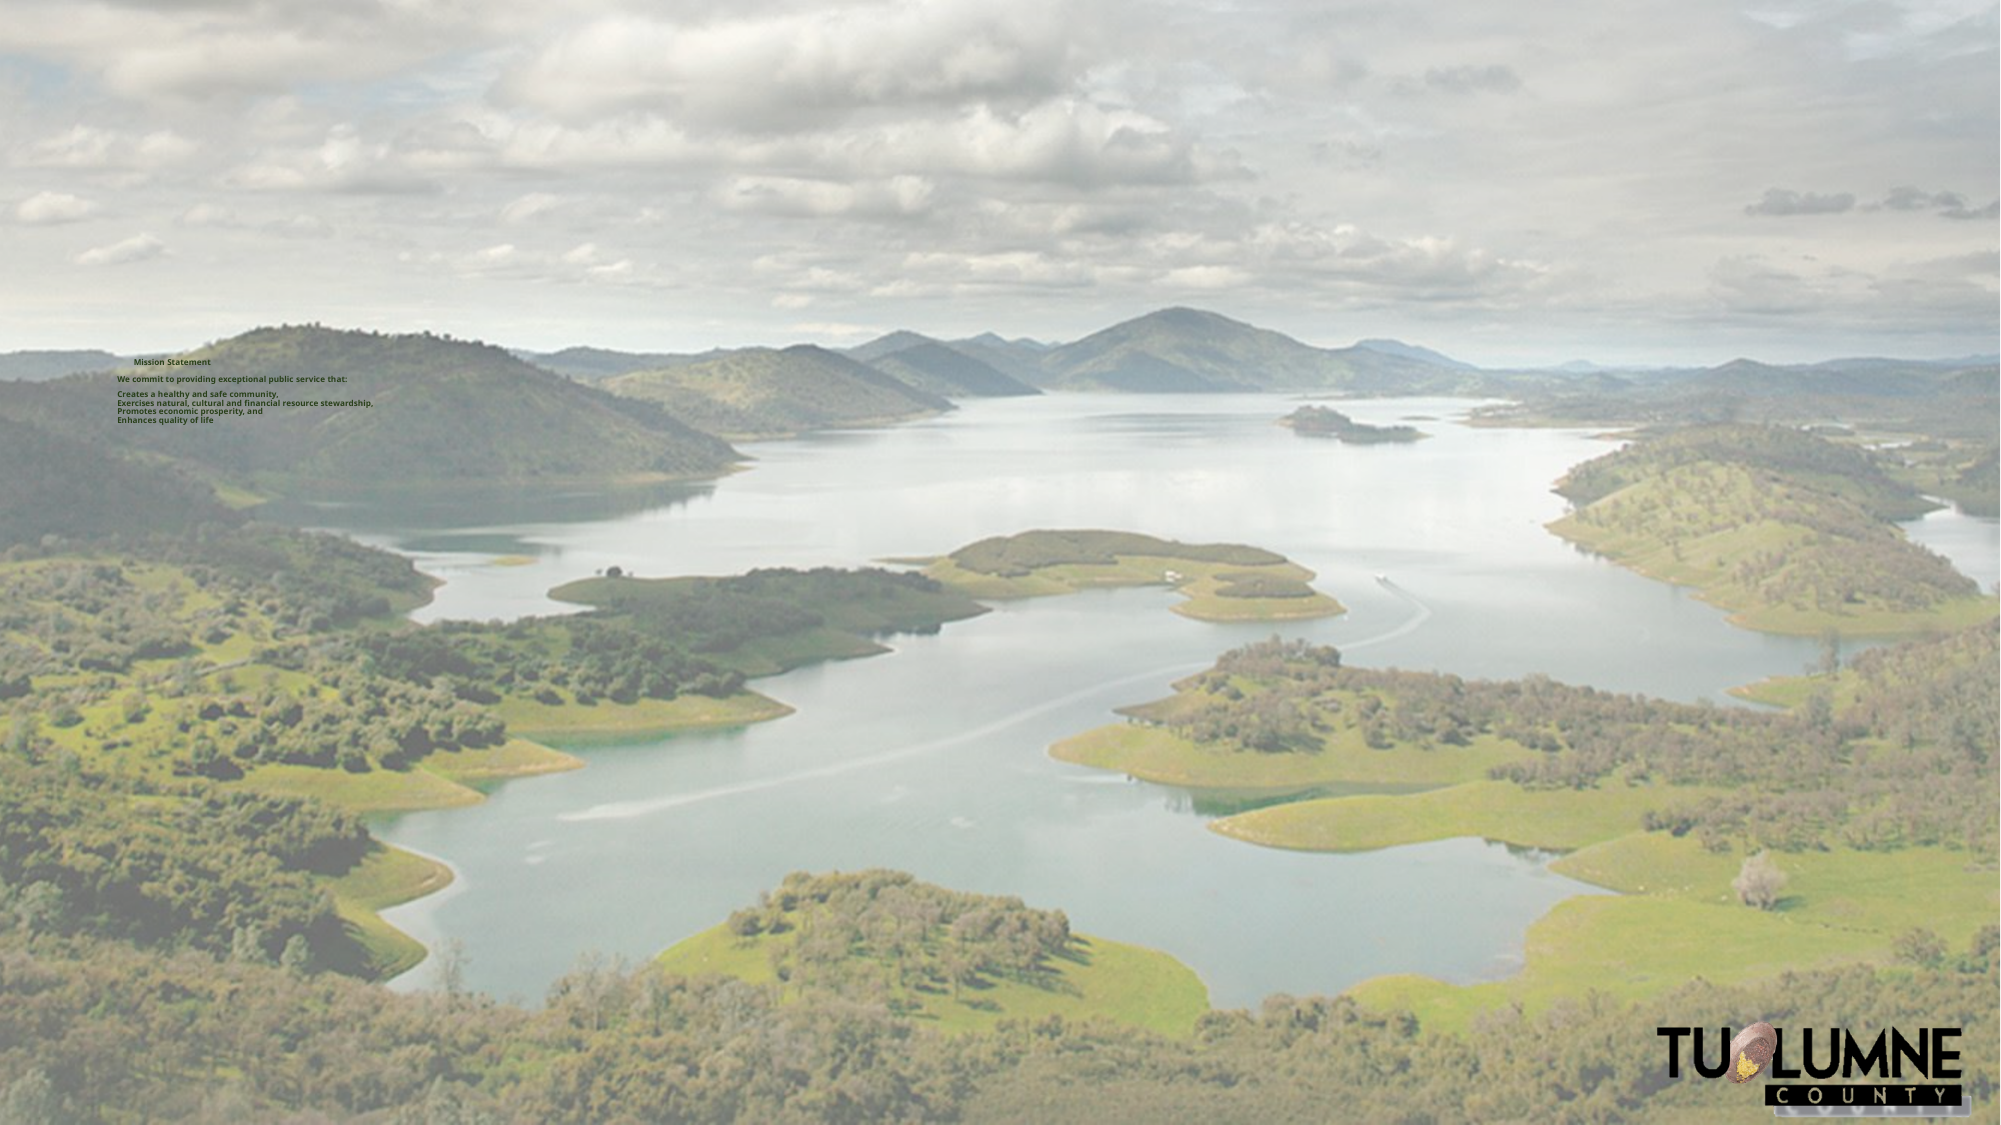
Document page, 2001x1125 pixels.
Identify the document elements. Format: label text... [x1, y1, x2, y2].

title Mission Statement We commit to providing exceptional public service that: Creates a healthy and safe community, Exercises natural, cultural and financial resource stewardship, Promotes economic prosperity, and Enhances quality of life [102, 319, 1655, 447]
picture [0, 0, 2001, 1125]
